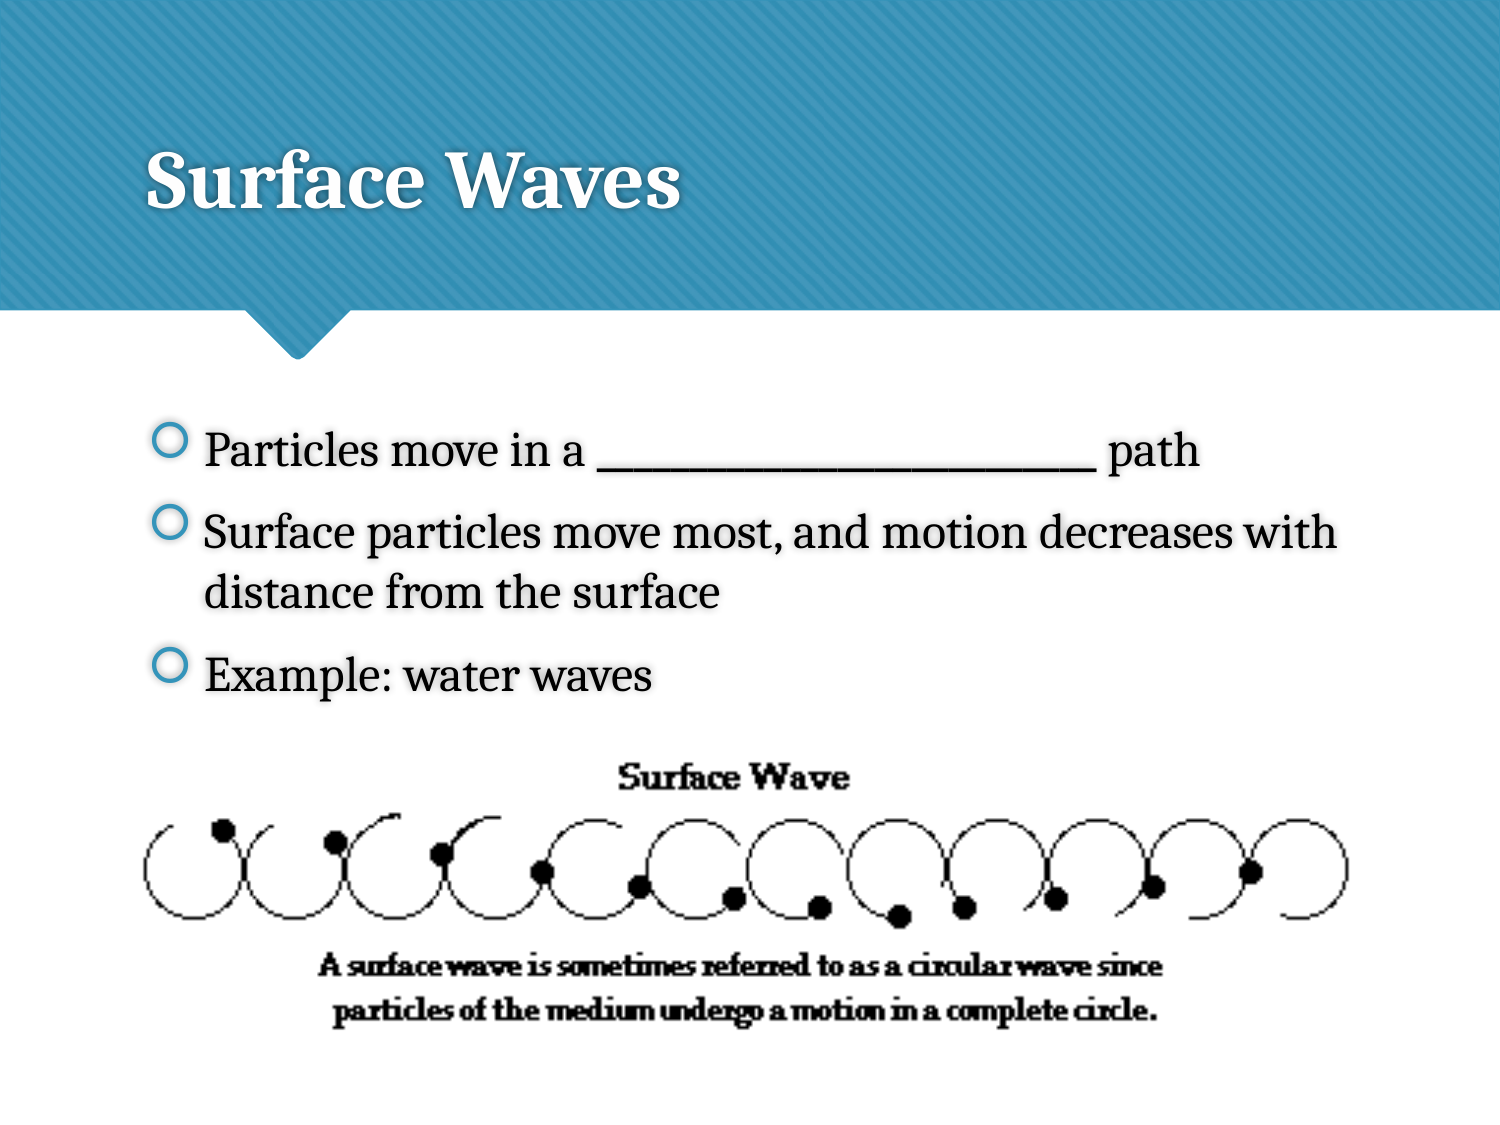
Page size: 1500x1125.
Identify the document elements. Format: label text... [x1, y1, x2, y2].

picture [130, 752, 1370, 1036]
list Particles move in a ___________________________ path Surface particles move most, and motion decreases with distance from the surface Example: water waves [132, 364, 1368, 752]
title Surface Waves [132, 73, 1368, 233]
